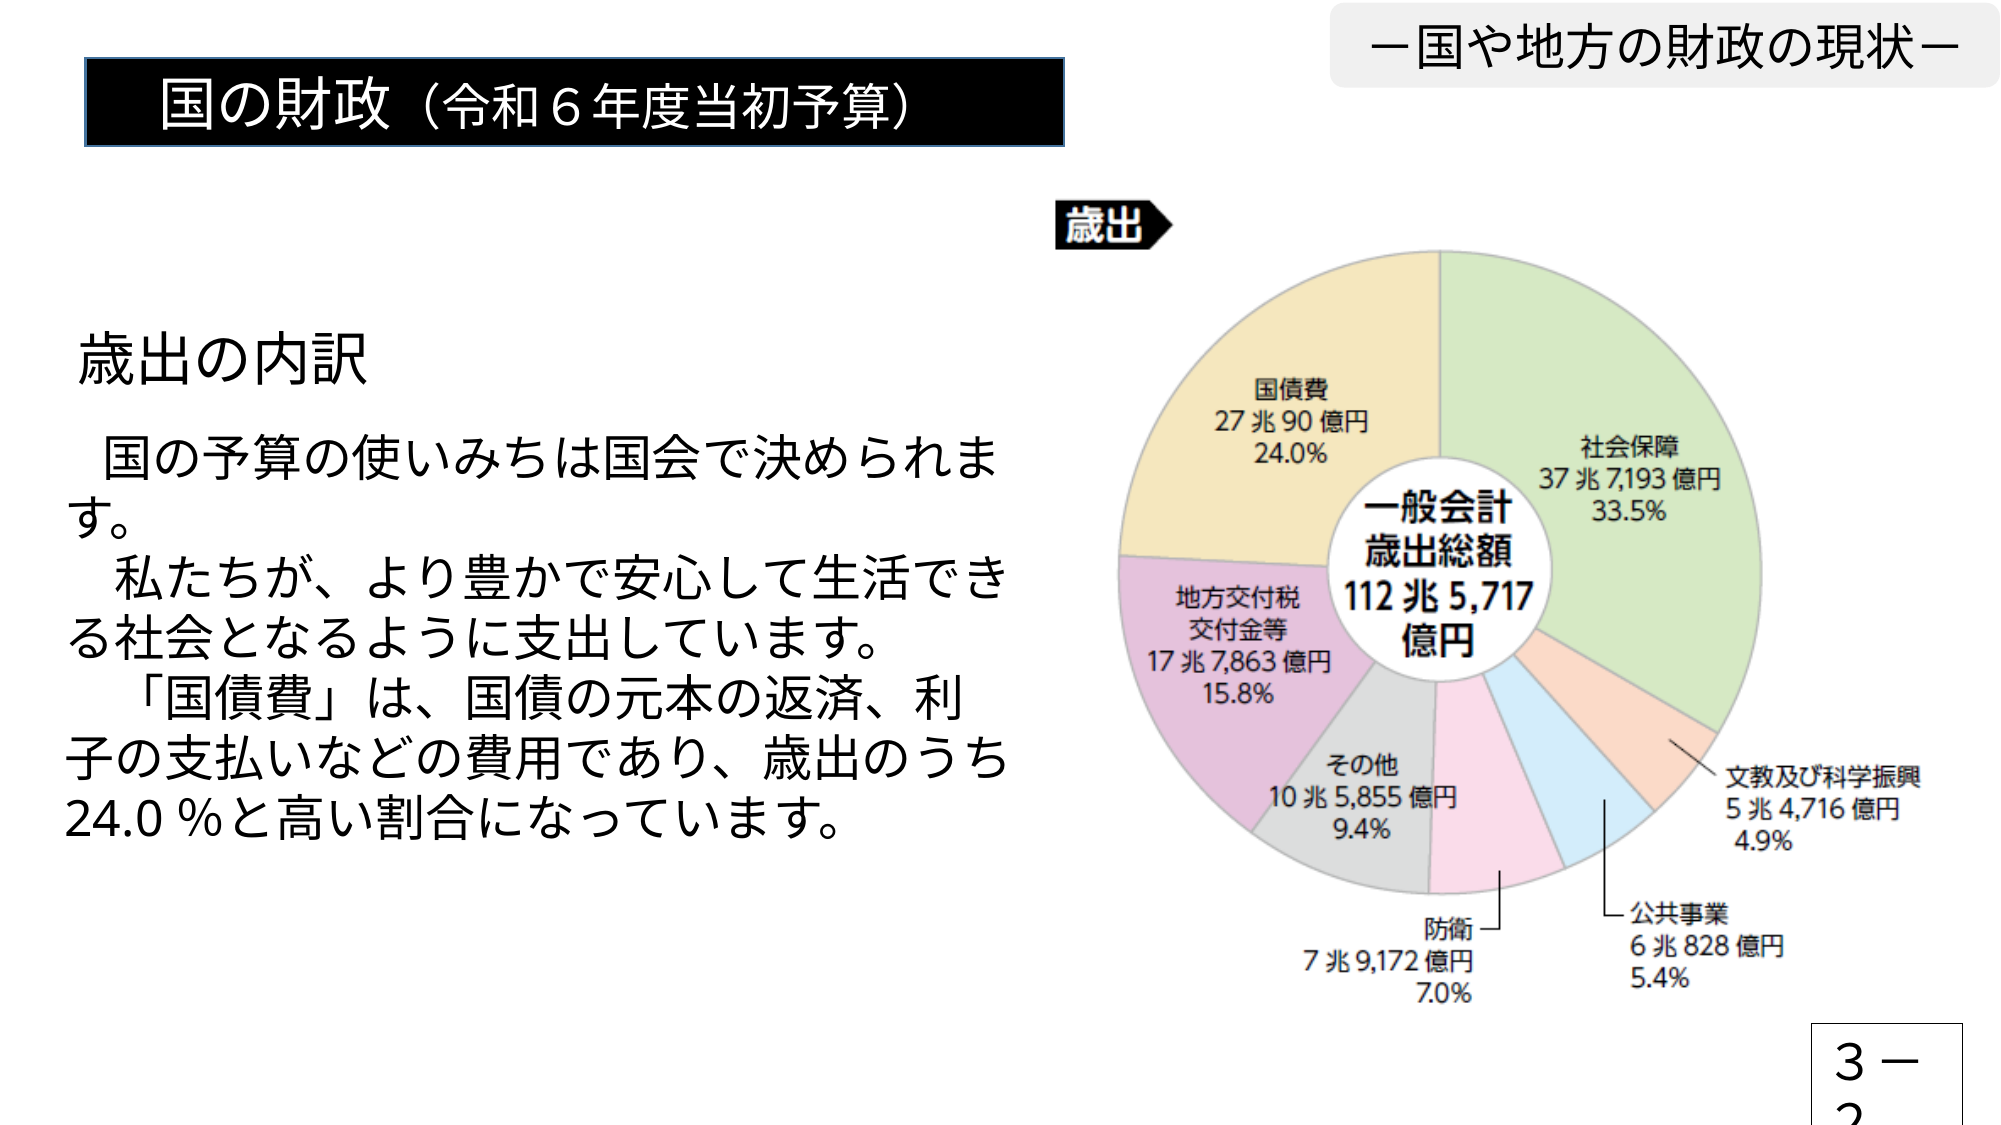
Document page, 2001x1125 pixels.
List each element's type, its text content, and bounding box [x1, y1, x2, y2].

text_box ３－２ [1811, 1023, 1963, 1125]
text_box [28, 303, 1028, 871]
picture [1049, 189, 1944, 1008]
text_box 国の財政（令和６年度当初予算） [84, 57, 1065, 147]
text_box －国や地方の財政の現状－ [1328, 1, 2000, 89]
